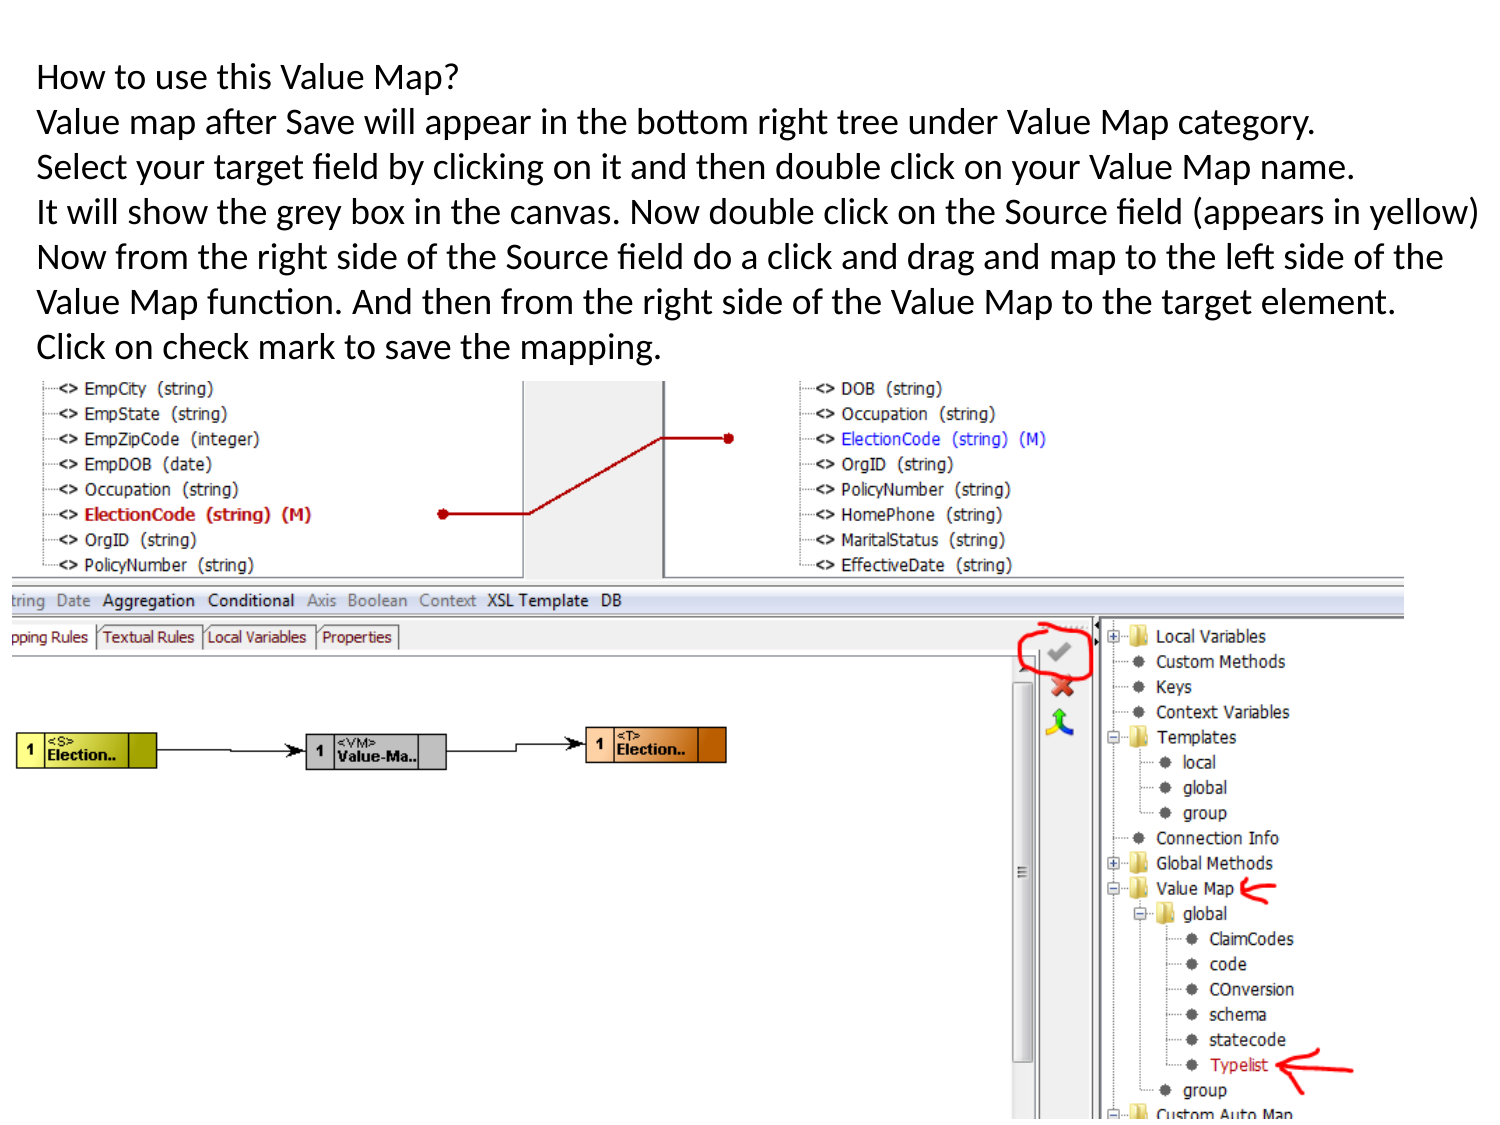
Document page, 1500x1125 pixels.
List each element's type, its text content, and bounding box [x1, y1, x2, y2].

picture [12, 381, 1404, 1119]
text_box How to use this Value Map? Value map after Save will appear in the bottom right tree under Value Map category. Select your target field by clicking on it and then double click on your Value Map name. It will show the grey box in the canvas. Now double click on the Source field (appears in yellow) Now from the right side of the Source field do a click and drag and map to the left side of the Value Map function. And then from the right side of the Value Map to the target element. Click on check mark to save the mapping. [21, 45, 1497, 375]
